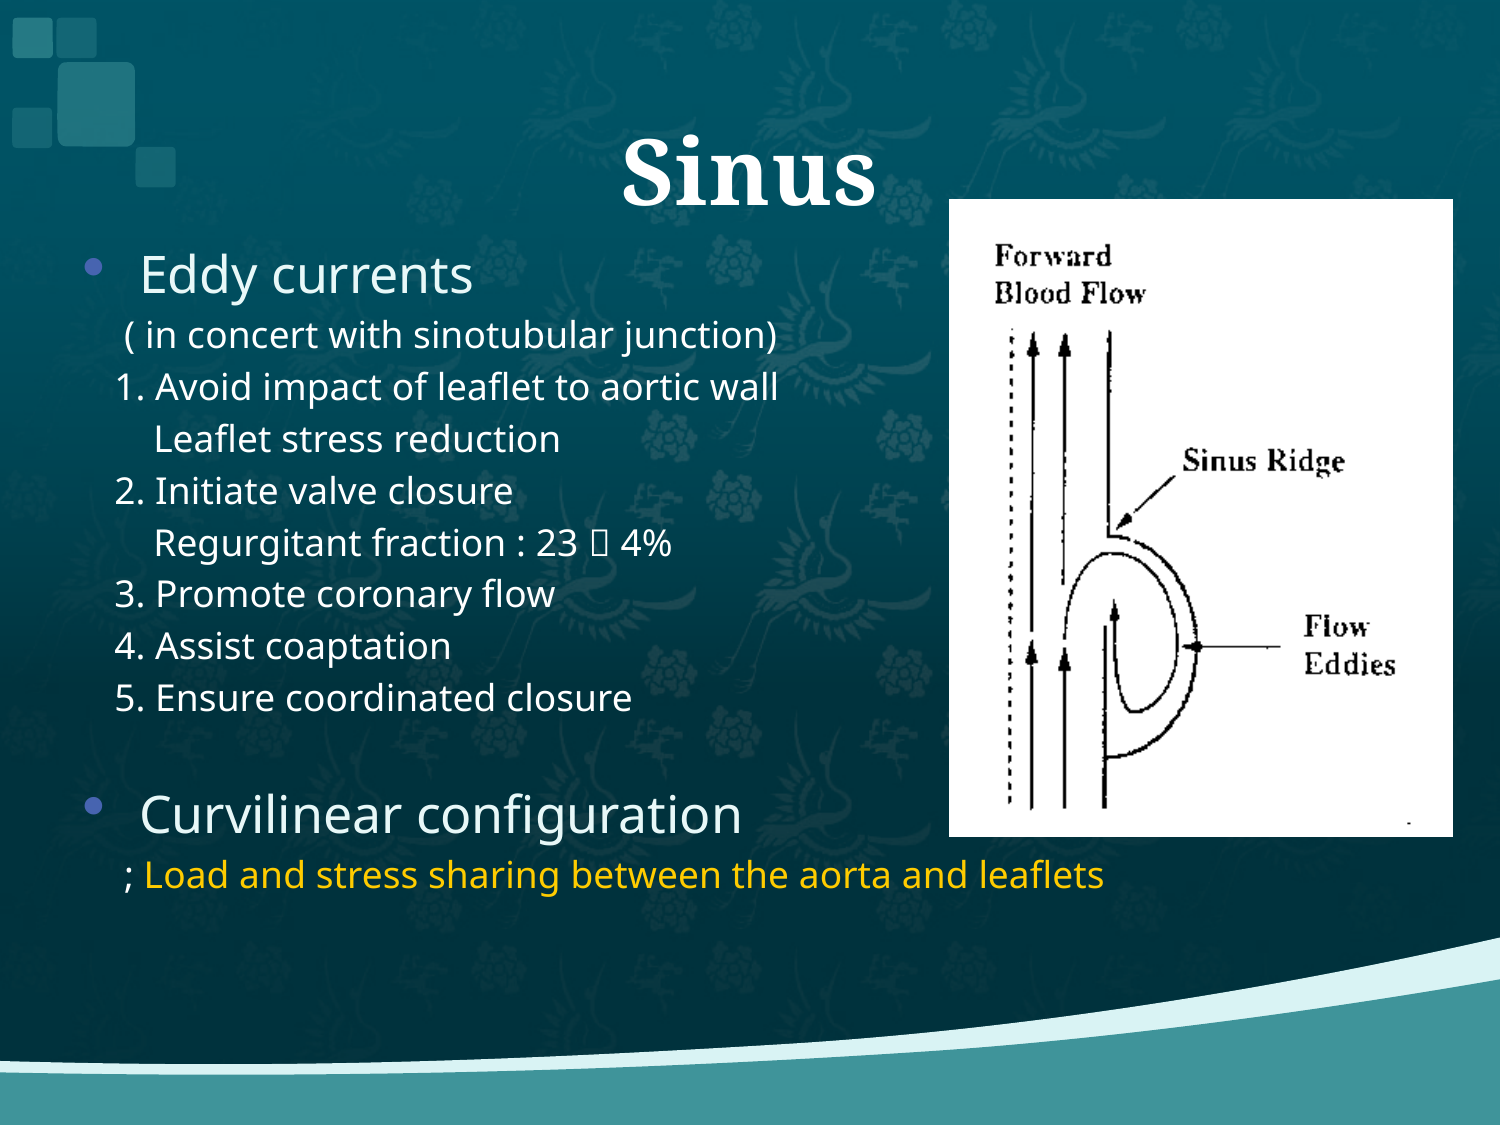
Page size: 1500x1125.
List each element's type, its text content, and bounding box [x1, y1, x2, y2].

picture [949, 199, 1453, 838]
list Eddy currents ( in concert with sinotubular junction) 1. Avoid impact of leaflet to aortic wall Leaflet stress reduction 2. Initiate valve closure Regurgitant fraction : 23  4% 3. Promote coronary flow 4. Assist coaptation 5. Ensure coordinated closure Curvilinear configuration ; Load and stress sharing between the aorta and leaflets [70, 234, 1458, 910]
title Sinus [112, 75, 1388, 263]
